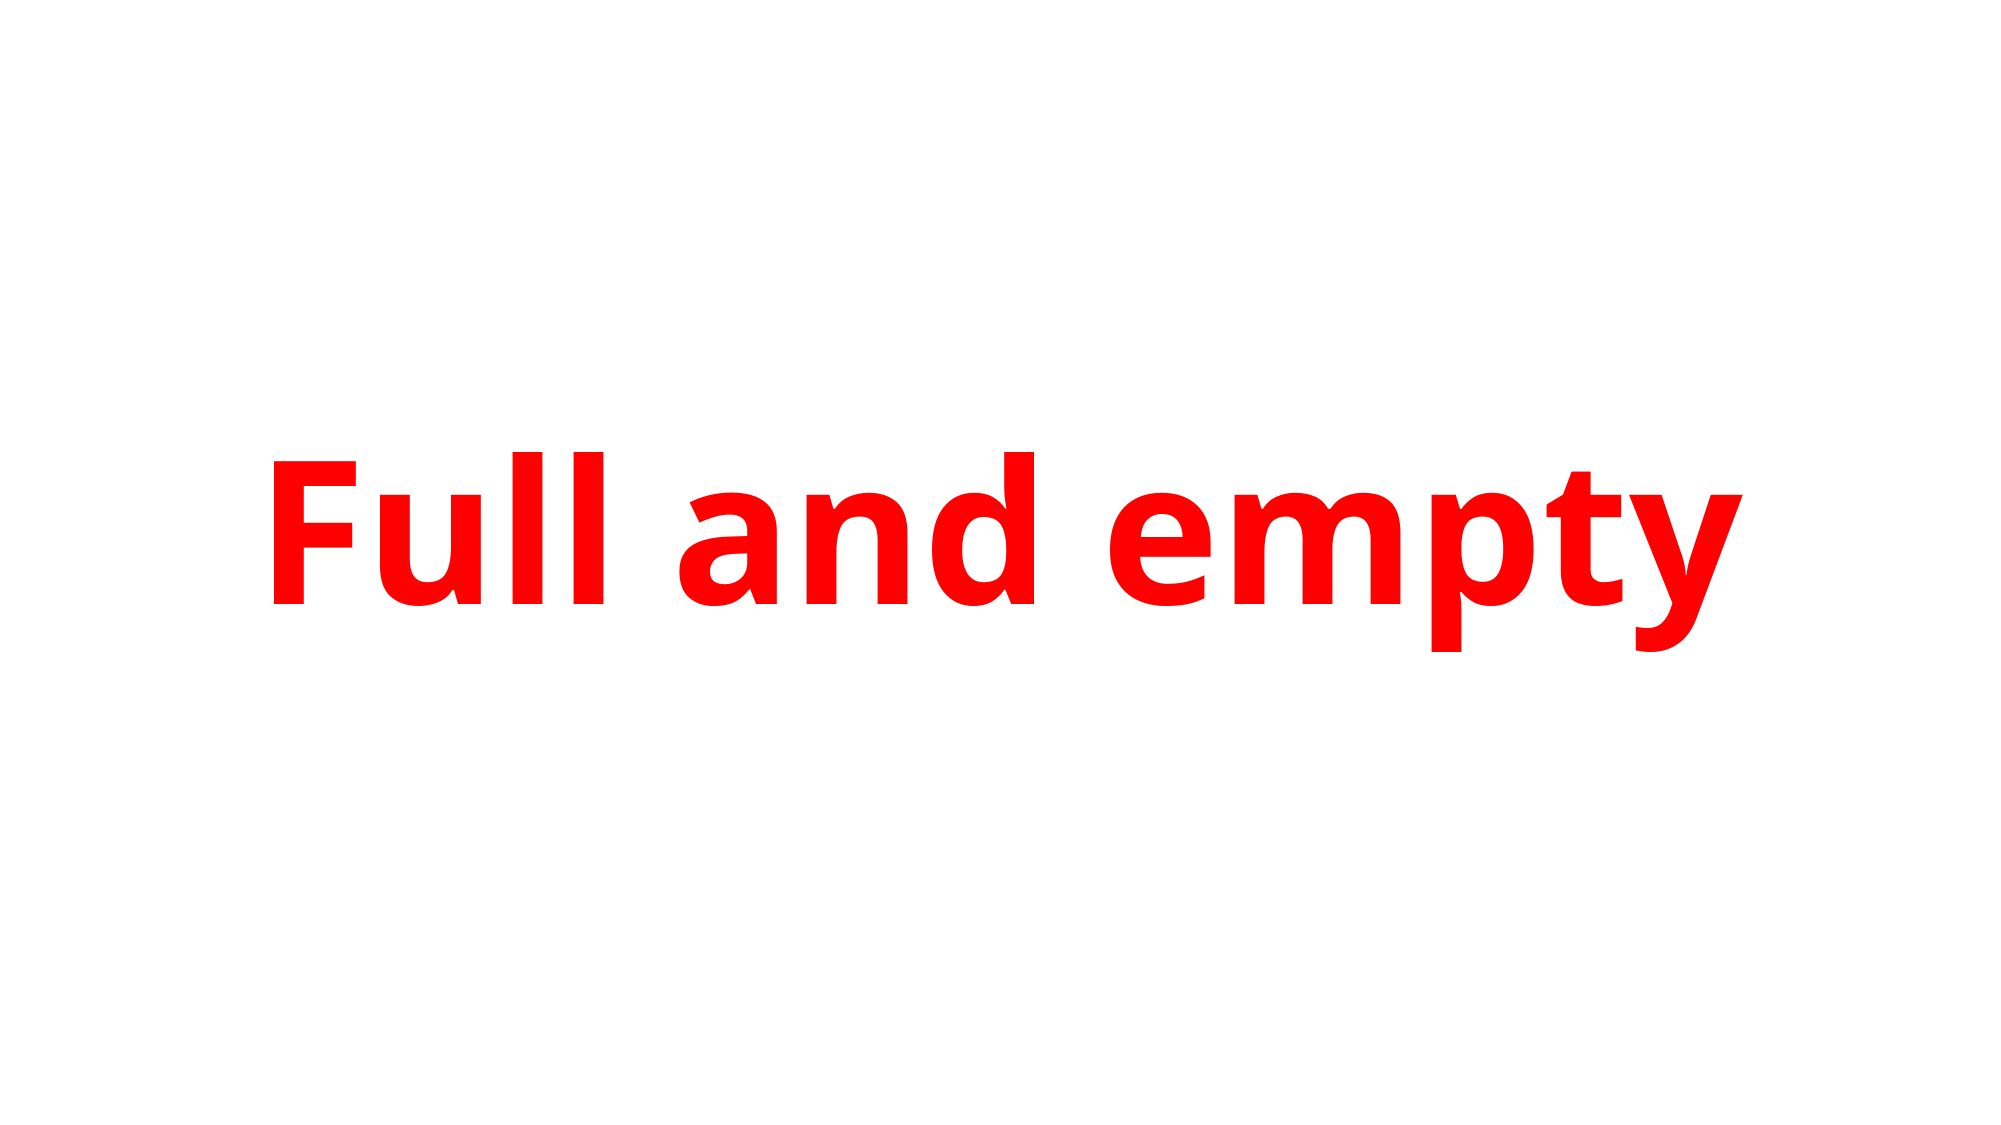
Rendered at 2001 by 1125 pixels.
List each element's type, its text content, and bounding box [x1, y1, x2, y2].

list Full and empty [137, 423, 1863, 1014]
